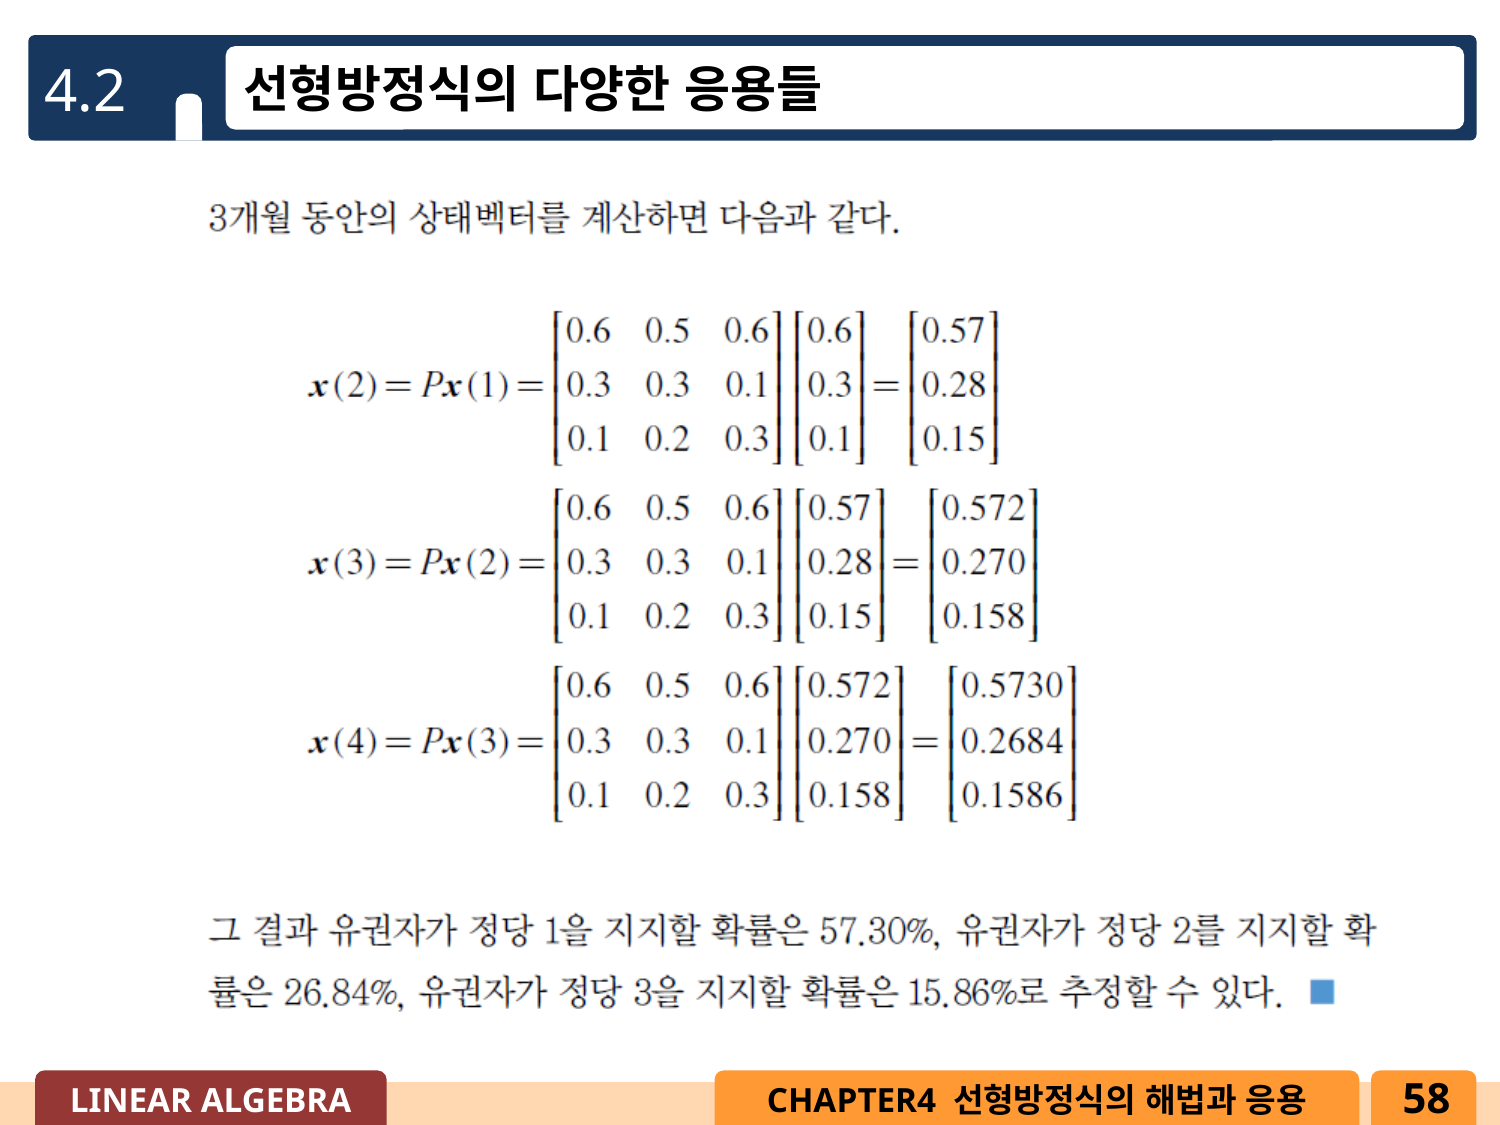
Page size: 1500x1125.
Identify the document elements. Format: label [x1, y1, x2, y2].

text_box [0, 1070, 1500, 1125]
picture [0, 173, 1500, 1024]
text_box [28, 34, 1477, 141]
